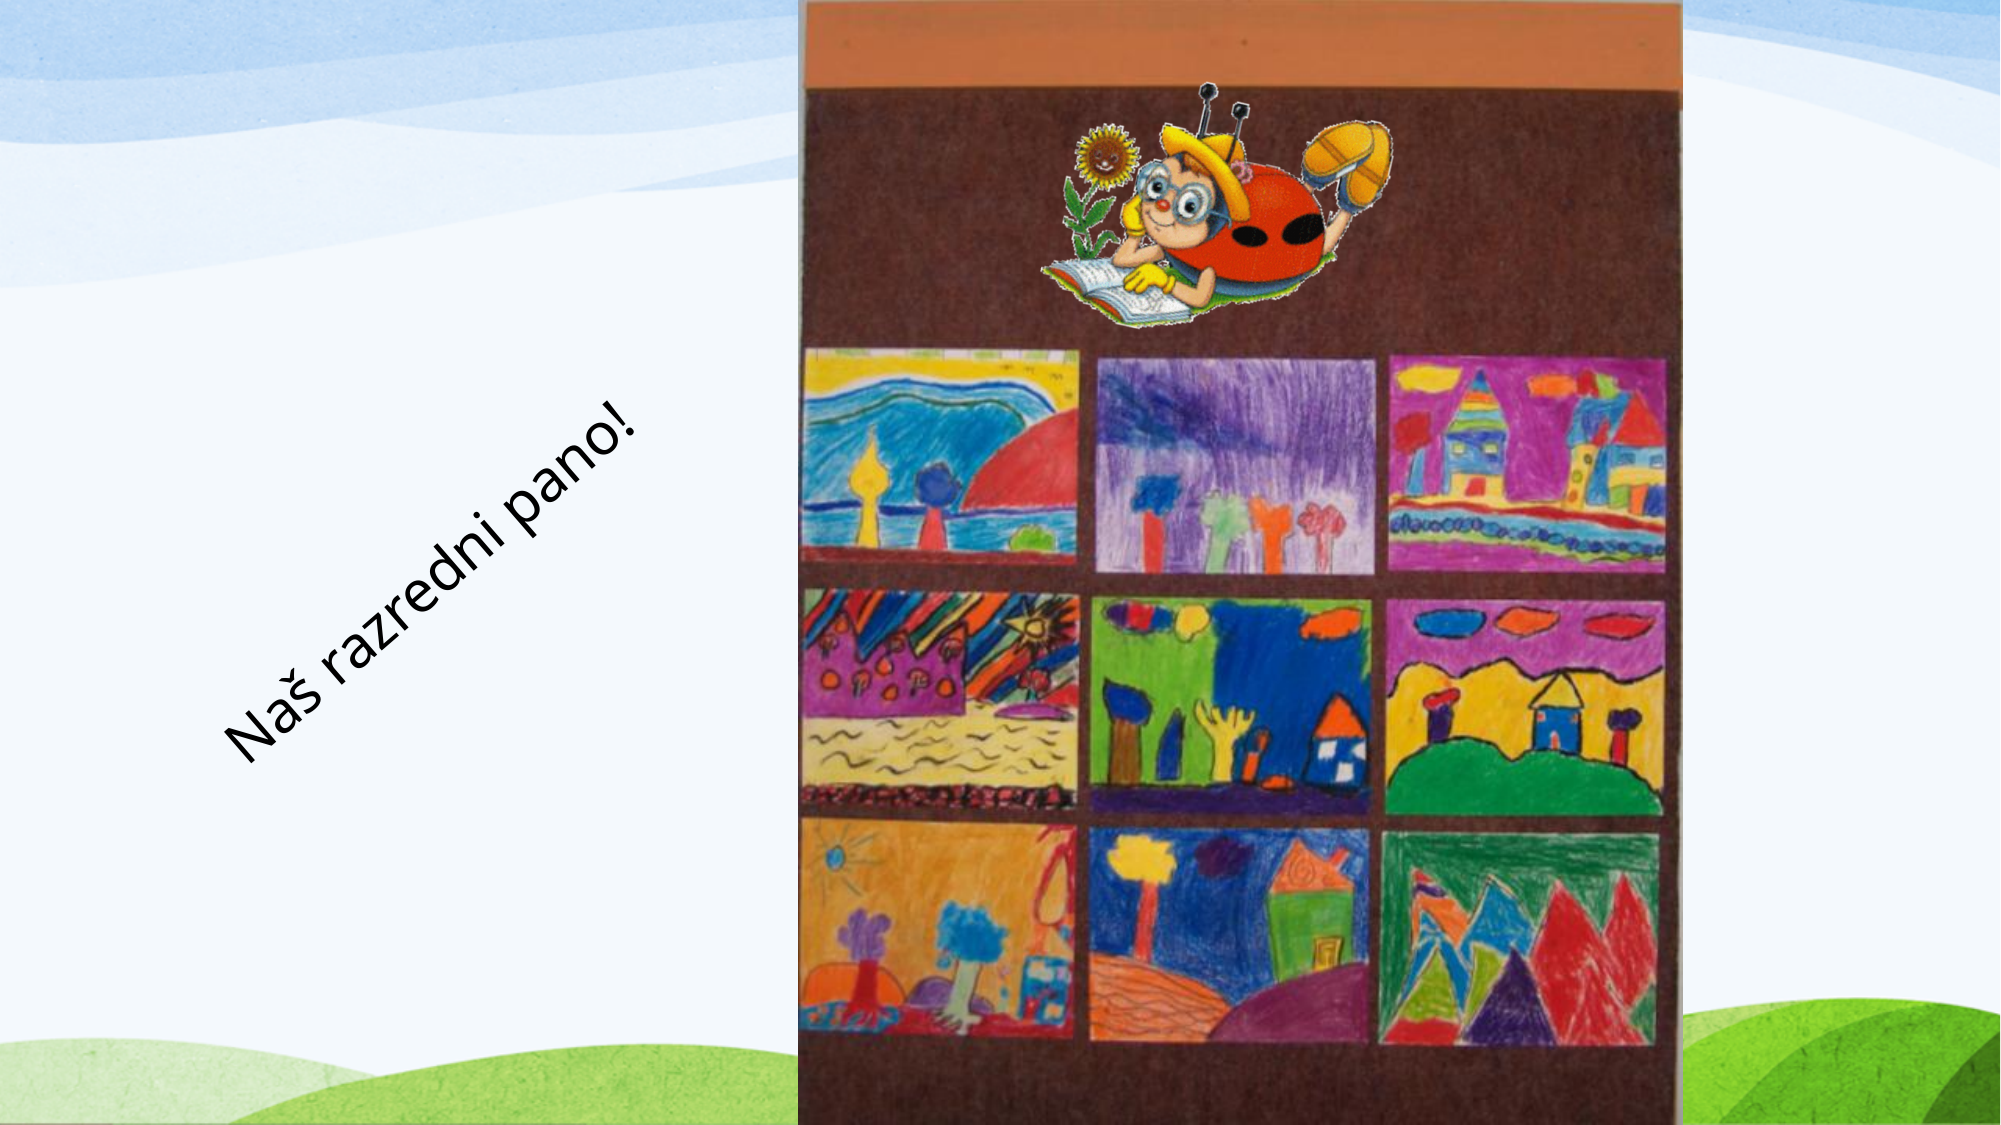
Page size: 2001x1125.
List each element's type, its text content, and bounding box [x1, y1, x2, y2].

picture [0, 0, 2001, 1125]
title Naš razredni pano! [177, 335, 681, 793]
